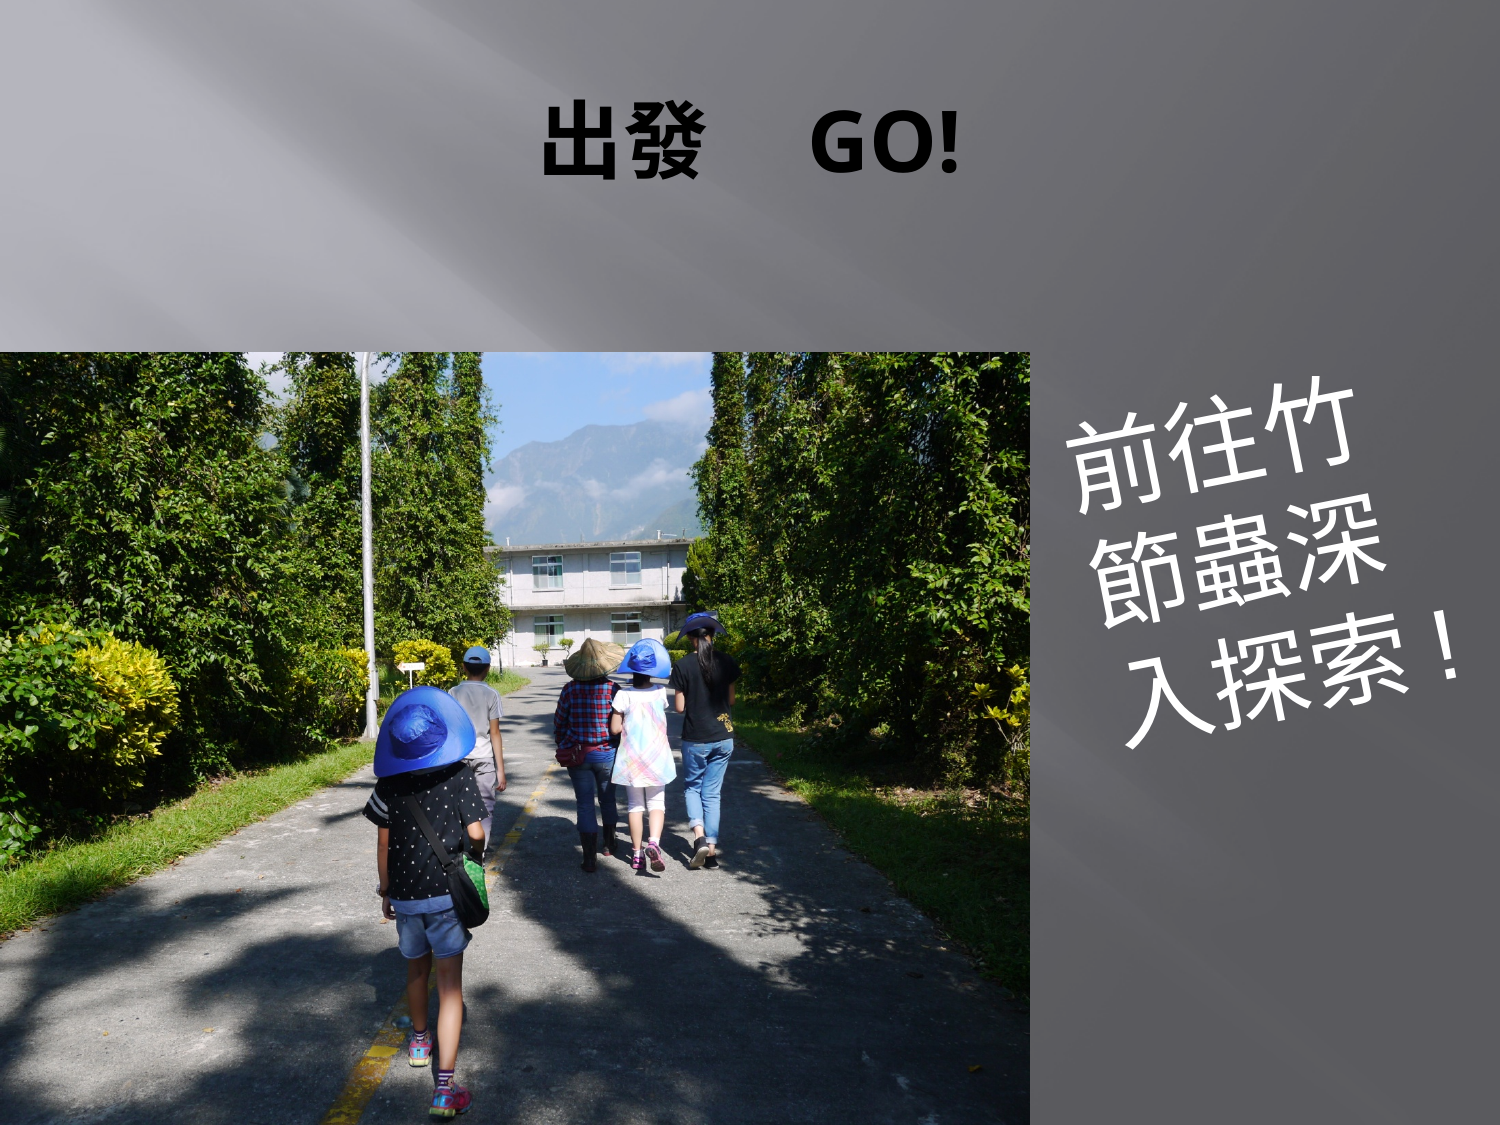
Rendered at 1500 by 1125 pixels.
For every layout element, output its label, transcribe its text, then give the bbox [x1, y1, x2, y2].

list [0, 352, 1031, 1125]
text_box 前往竹節蟲深入探索! [1072, 323, 1500, 775]
title 出發 GO! [75, 45, 1425, 233]
